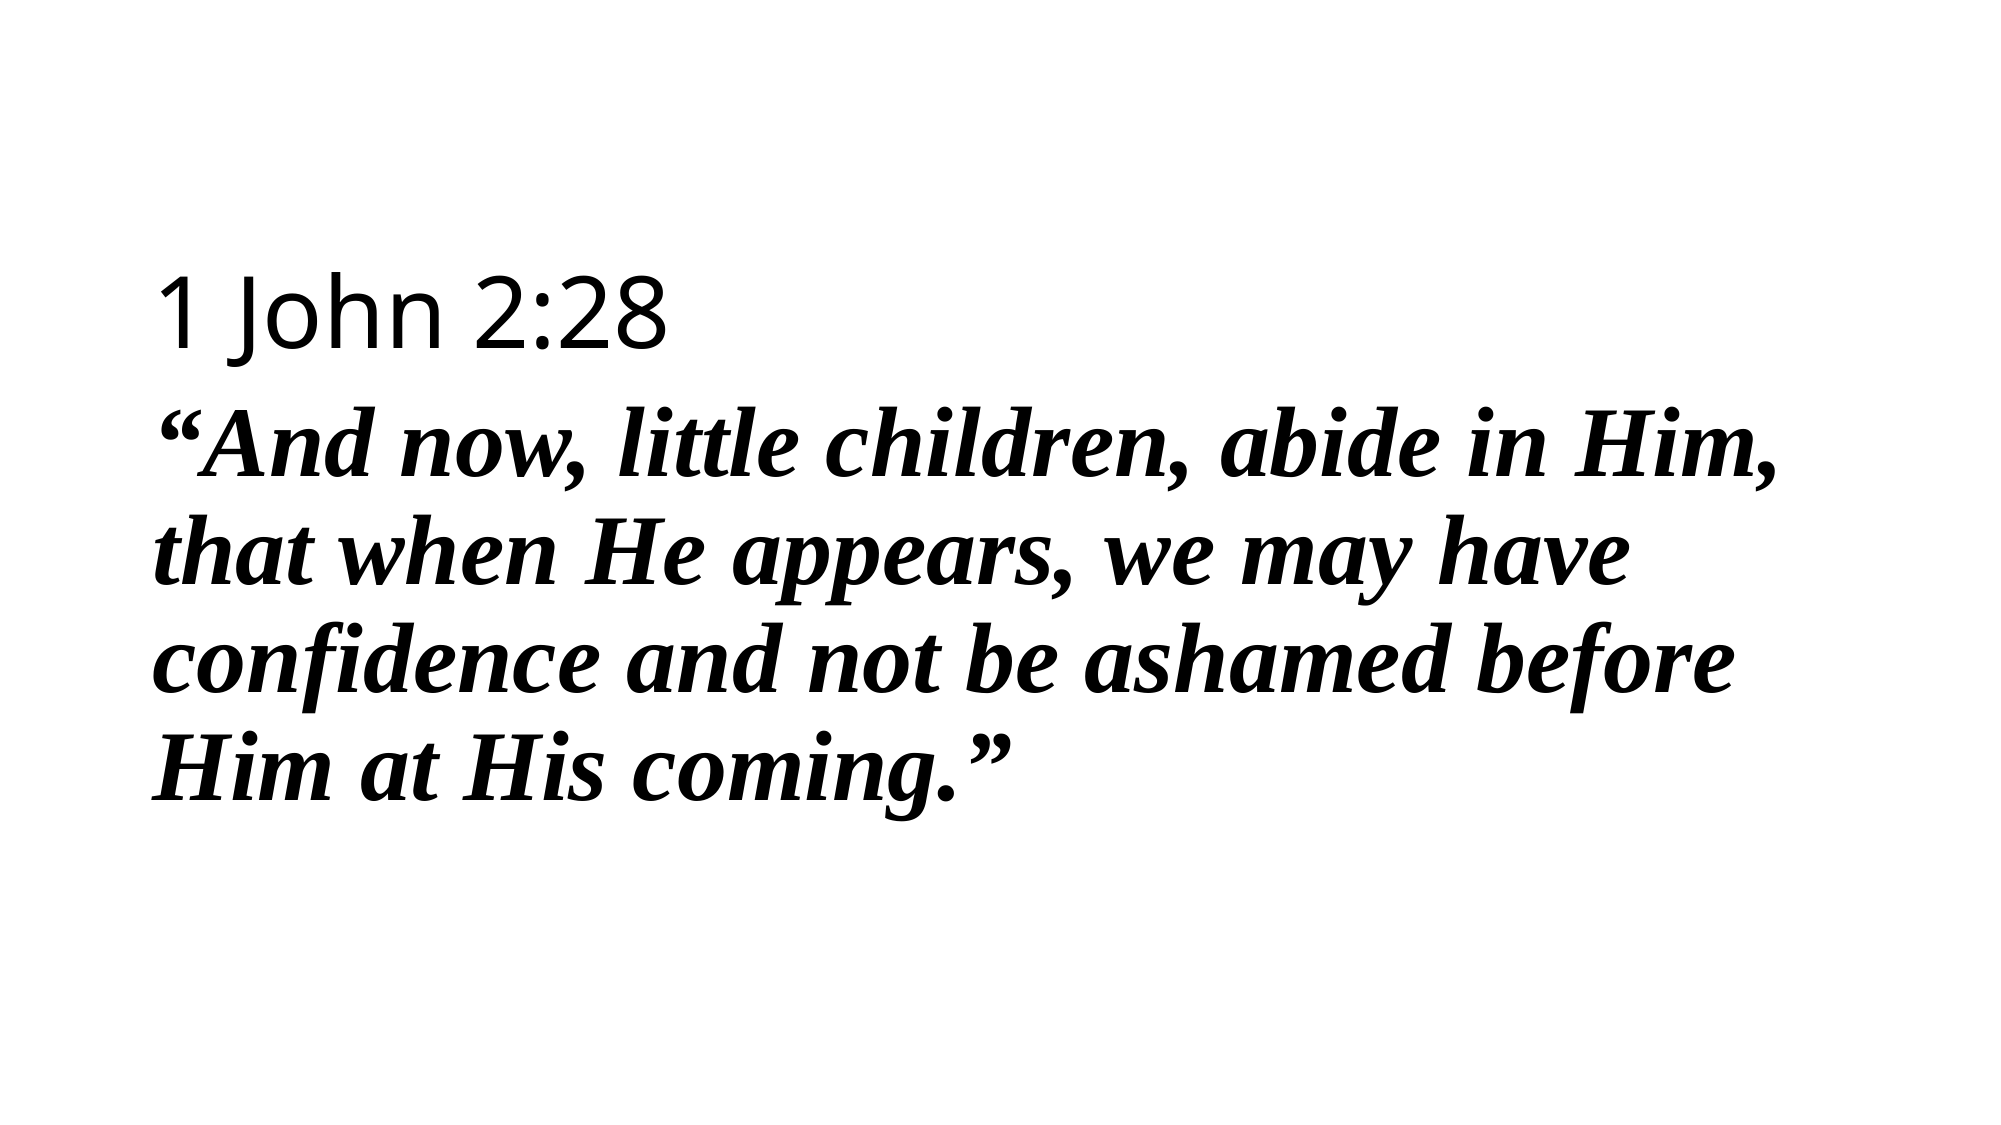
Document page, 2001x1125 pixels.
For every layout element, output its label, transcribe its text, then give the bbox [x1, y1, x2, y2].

list 1 John 2:28 “And now, little children, abide in Him, that when He appears, we may have confidence and not be ashamed before Him at His coming.” [137, 113, 1863, 1014]
